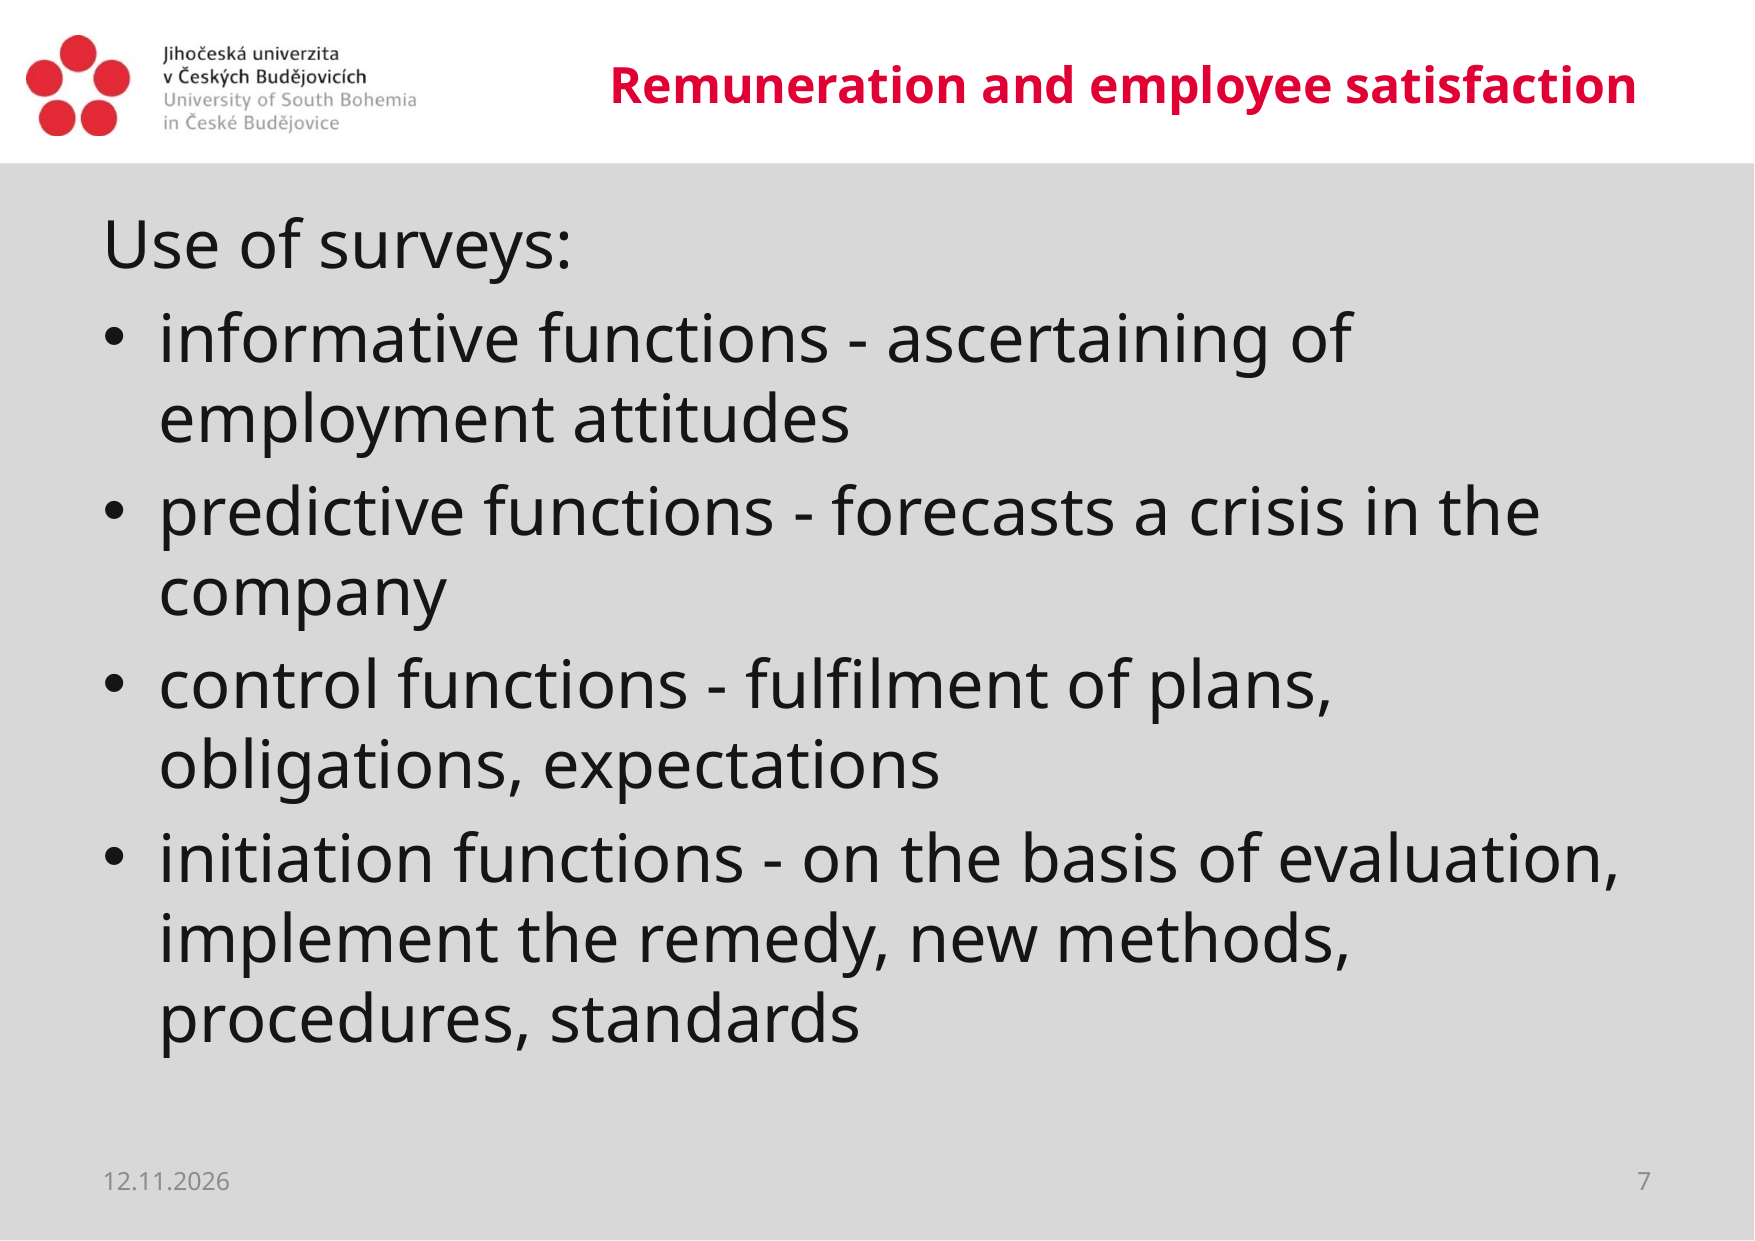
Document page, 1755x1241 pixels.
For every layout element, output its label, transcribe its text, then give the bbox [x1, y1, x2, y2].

list Use of surveys: informative functions - ascertaining of employment attitudes predictive functions - forecasts a crisis in the company control functions - fulfilment of plans, obligations, expectations initiation functions - on the basis of evaluation, implement the remedy, new methods, procedures, standards [87, 194, 1667, 1109]
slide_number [87, 1149, 498, 1216]
title Remuneration and employee satisfaction [448, 29, 1667, 139]
picture [26, 35, 417, 136]
slide_number 7 [1257, 1149, 1667, 1216]
